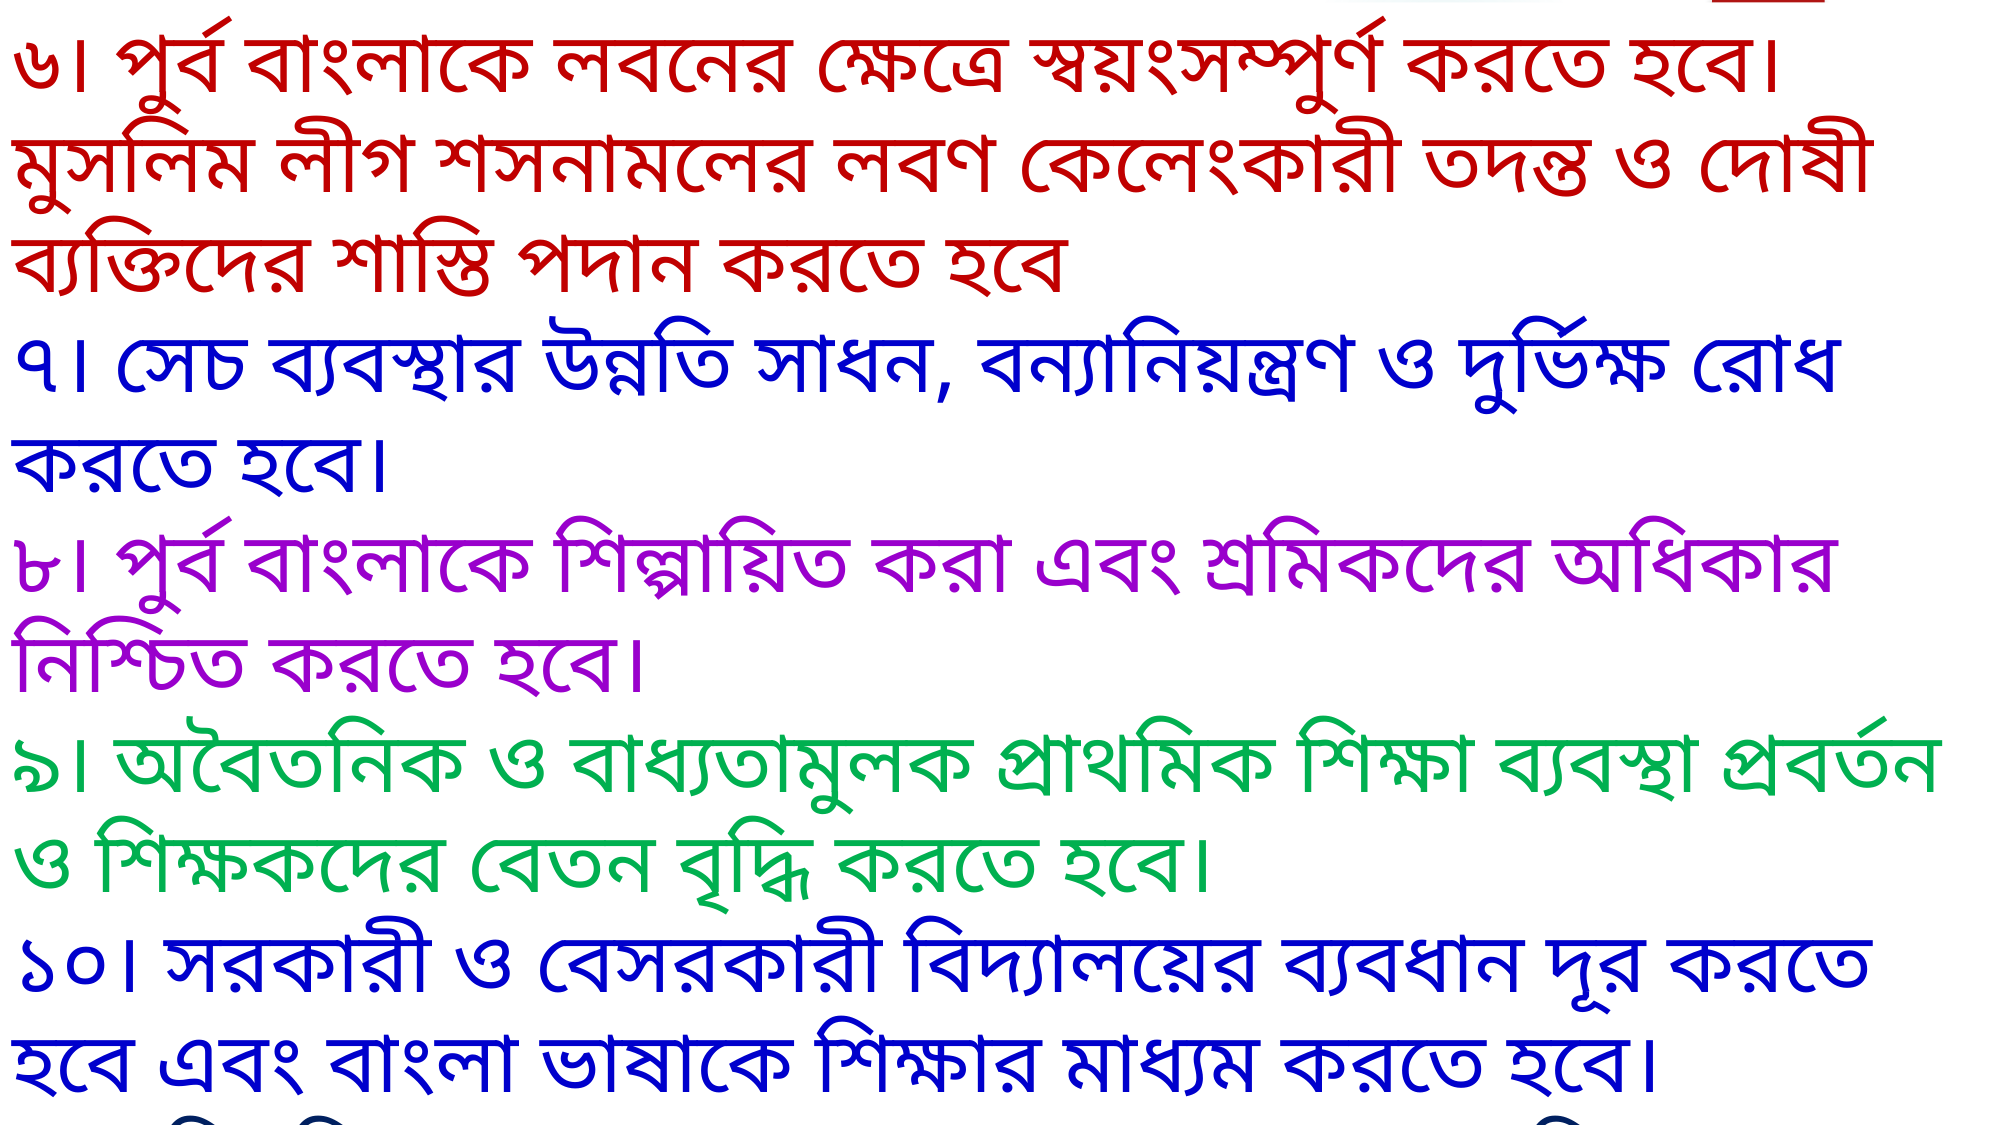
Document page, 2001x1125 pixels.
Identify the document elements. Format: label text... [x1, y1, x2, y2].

text_box ৬। পুর্ব বাংলাকে লবনের ক্ষেত্রে স্বয়ংসম্পুর্ণ করতে হবে। মুসলিম লীগ শসনামলের লবণ কেলেংকারী তদন্ত ও দোষী ব্যক্তিদের শাস্তি পদান করতে হবে ৭। সেচ ব্যবস্থার উন্নতি সাধন, বন্যানিয়ন্ত্রণ ও দুর্ভিক্ষ রোধ করতে হবে। ৮। পুর্ব বাংলাকে শিল্পায়িত করা এবং শ্রমিকদের অধিকার নিশ্চিত করতে হবে। ৯। অবৈতনিক ও বাধ্যতামুলক প্রাথমিক শিক্ষা ব্যবস্থা প্রবর্তন ও শিক্ষকদের বেতন বৃদ্ধি করতে হবে। ১০। সরকারী ও বেসরকারী বিদ্যালয়ের ব্যবধান দূর করতে হবে এবং বাংলা ভাষাকে শিক্ষার মাধ্যম করতে হবে। ১১। বিশ্ববিদ্যালয় সংক্রান্ত সকল কালাকানুন বাতিল করে বিশ্ববিদ্যালয়গুলোকে পুর্ণ স্বায়ত্বশাসন প্রদান করতে হবে। [0, 2, 1998, 1125]
